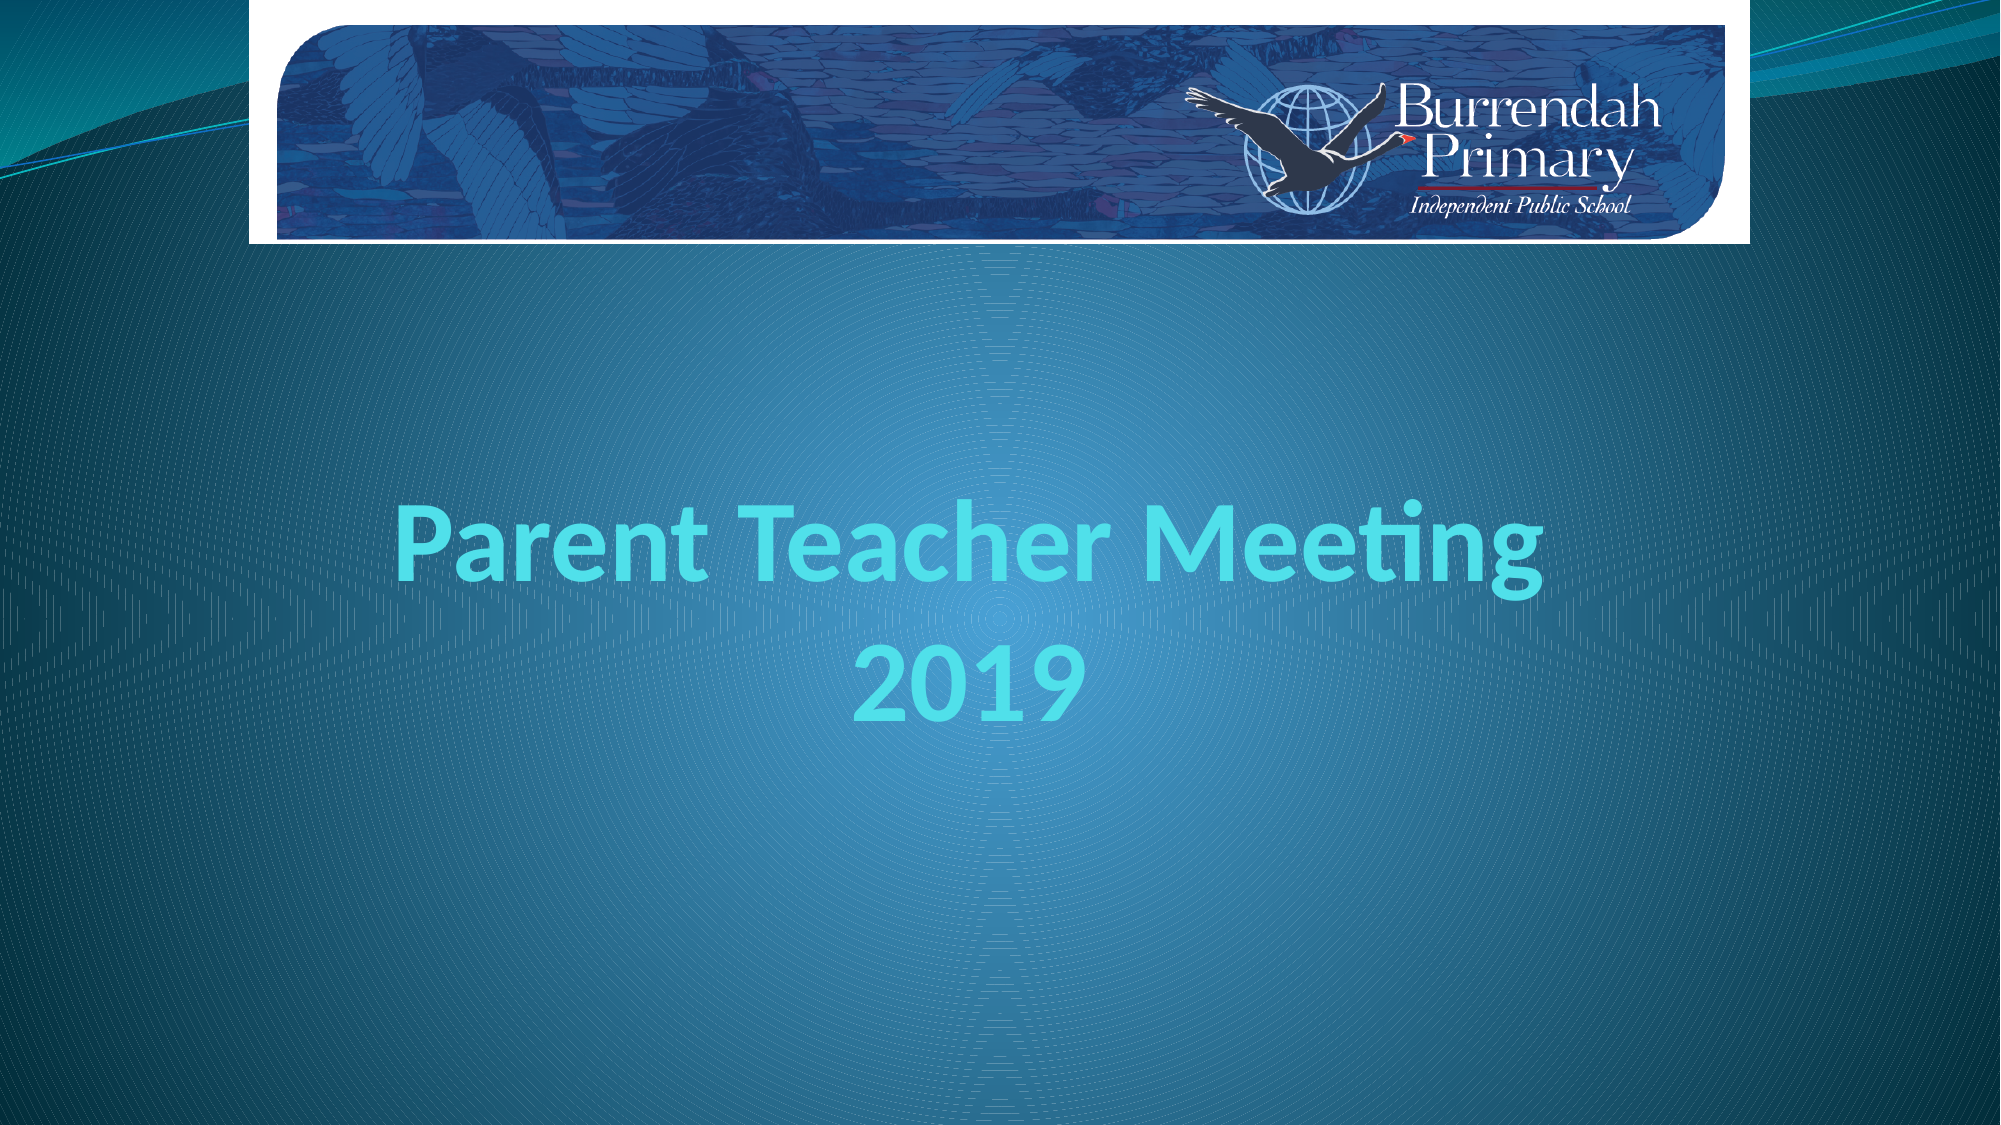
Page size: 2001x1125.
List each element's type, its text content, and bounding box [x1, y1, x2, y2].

title Parent Teacher Meeting 2019 [326, 444, 1615, 745]
picture [249, 0, 1751, 244]
